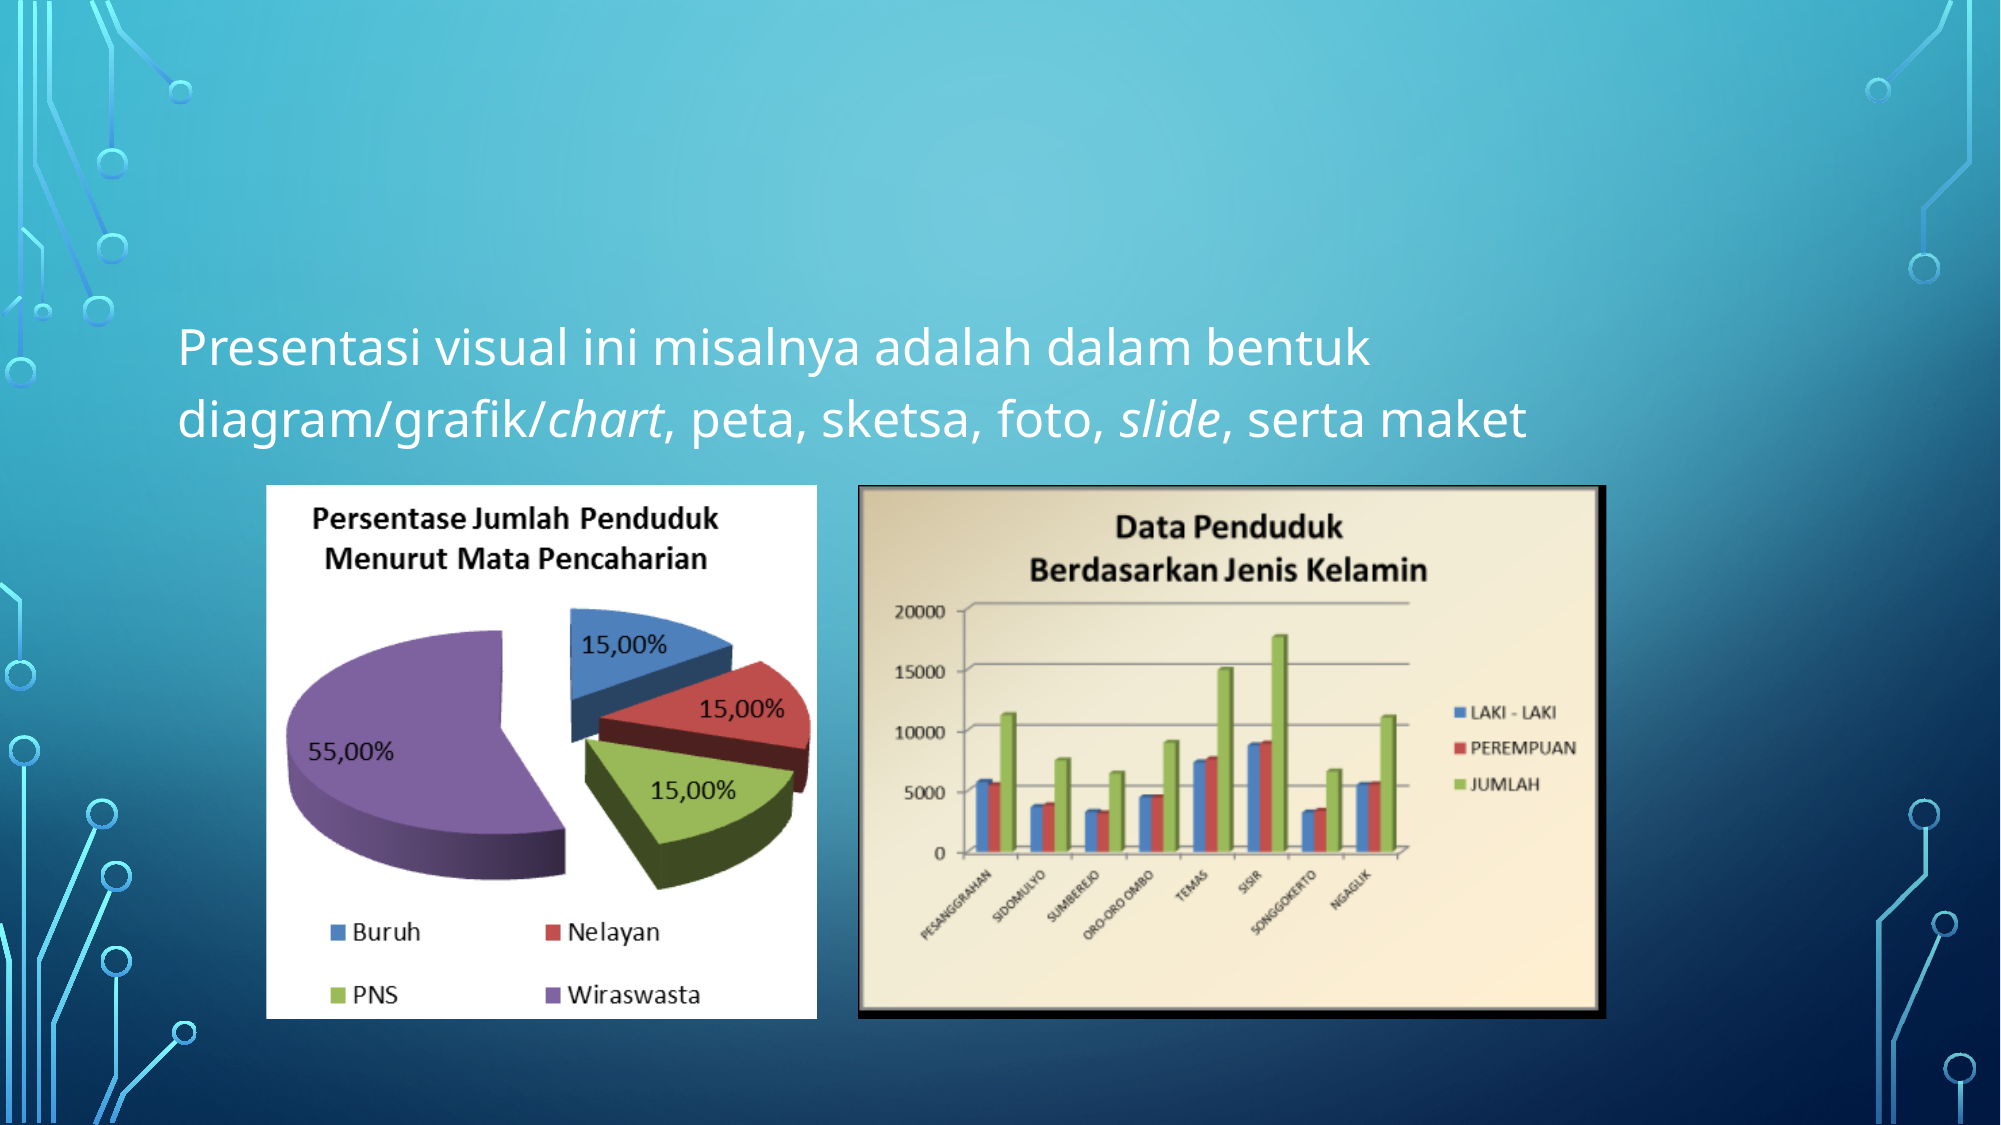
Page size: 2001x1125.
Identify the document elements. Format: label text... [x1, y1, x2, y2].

picture [266, 485, 817, 1020]
picture [857, 485, 1607, 1020]
list Presentasi visual ini misalnya adalah dalam bentuk diagram/grafik/chart, peta, sketsa, foto, slide, serta maket [162, 296, 1788, 878]
